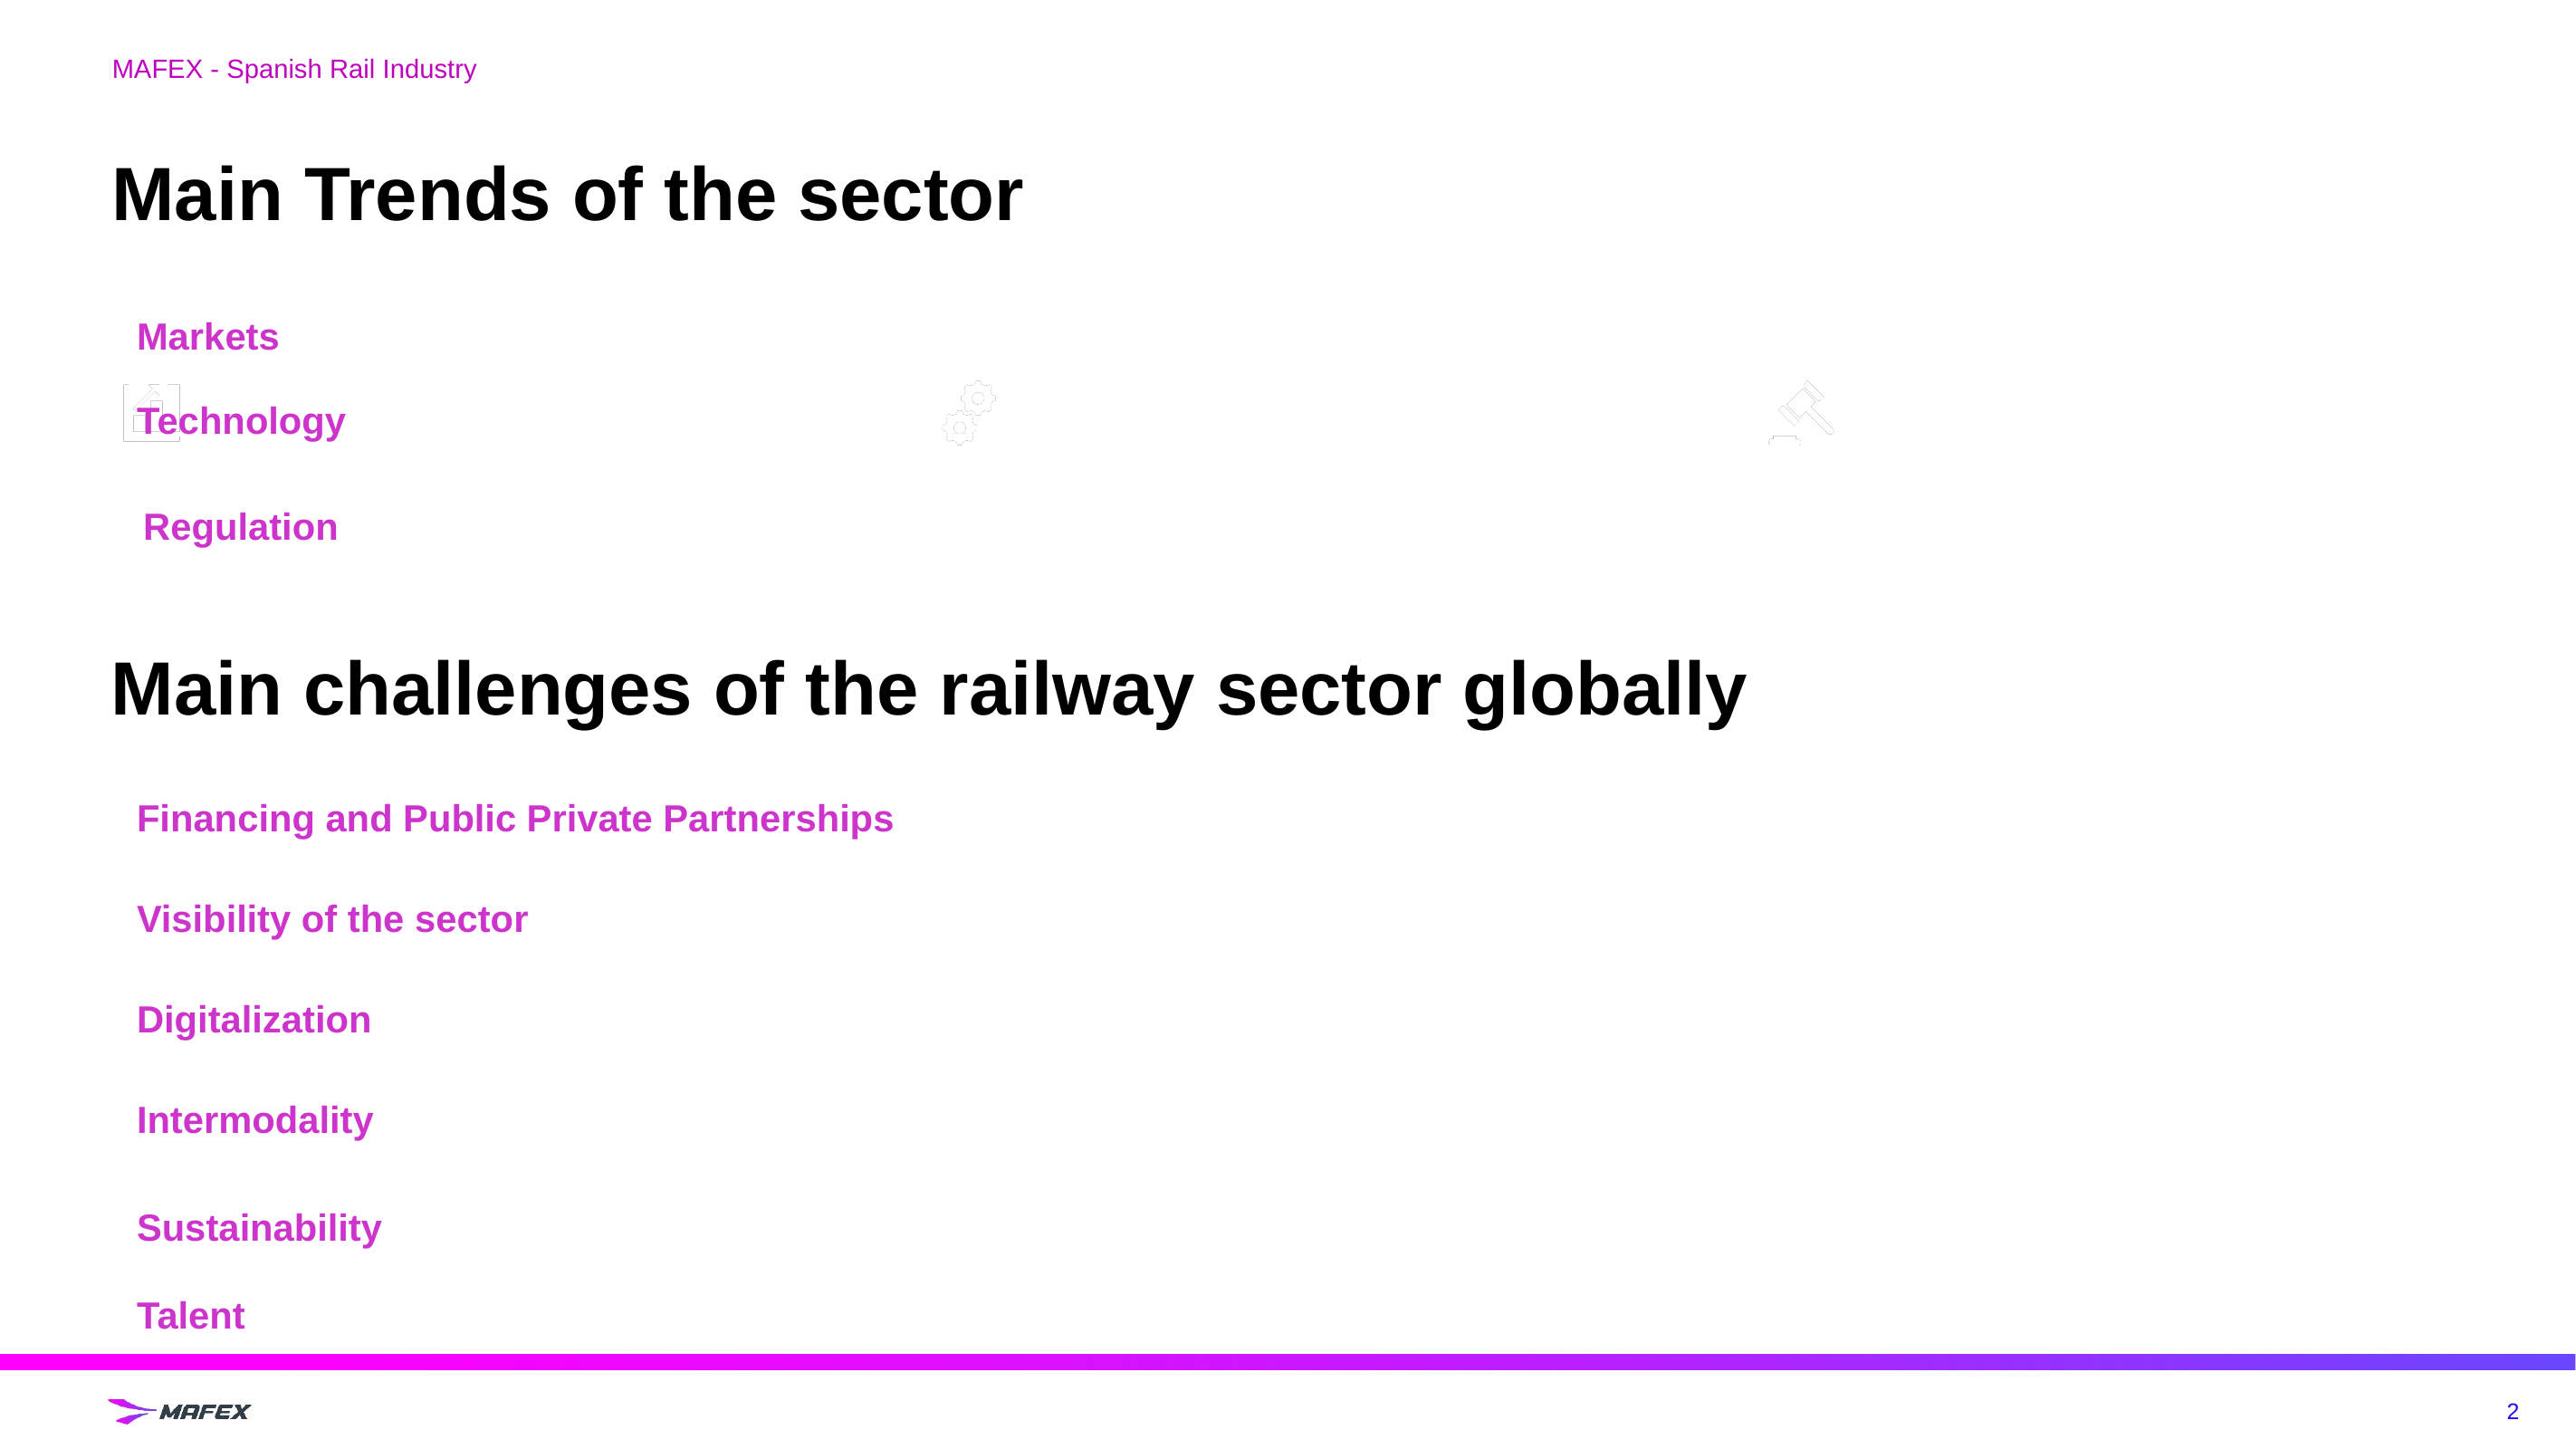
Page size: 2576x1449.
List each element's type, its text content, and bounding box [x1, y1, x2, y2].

picture [930, 374, 1008, 452]
text_box Technology [190, 389, 755, 449]
text_box Intermodality [137, 1089, 755, 1148]
text_box Talent [137, 1284, 755, 1344]
picture [1762, 374, 1840, 452]
list MAFEX - Spanish Rail Industry [111, 44, 2466, 95]
text_box Financing and Public Private Partnerships [136, 787, 985, 847]
text_box Regulation [143, 495, 761, 555]
list Main Trends of the sector [111, 110, 2466, 271]
text_box Digitalization [137, 988, 755, 1048]
text_box Visibility of the sector [137, 888, 755, 947]
text_box Markets [137, 305, 755, 365]
picture [102, 1394, 257, 1433]
text_box Sustainability [137, 1195, 755, 1255]
picture [0, 1354, 2576, 1370]
picture [112, 374, 190, 452]
text_box Main challenges of the railway sector globally [111, 604, 2465, 766]
